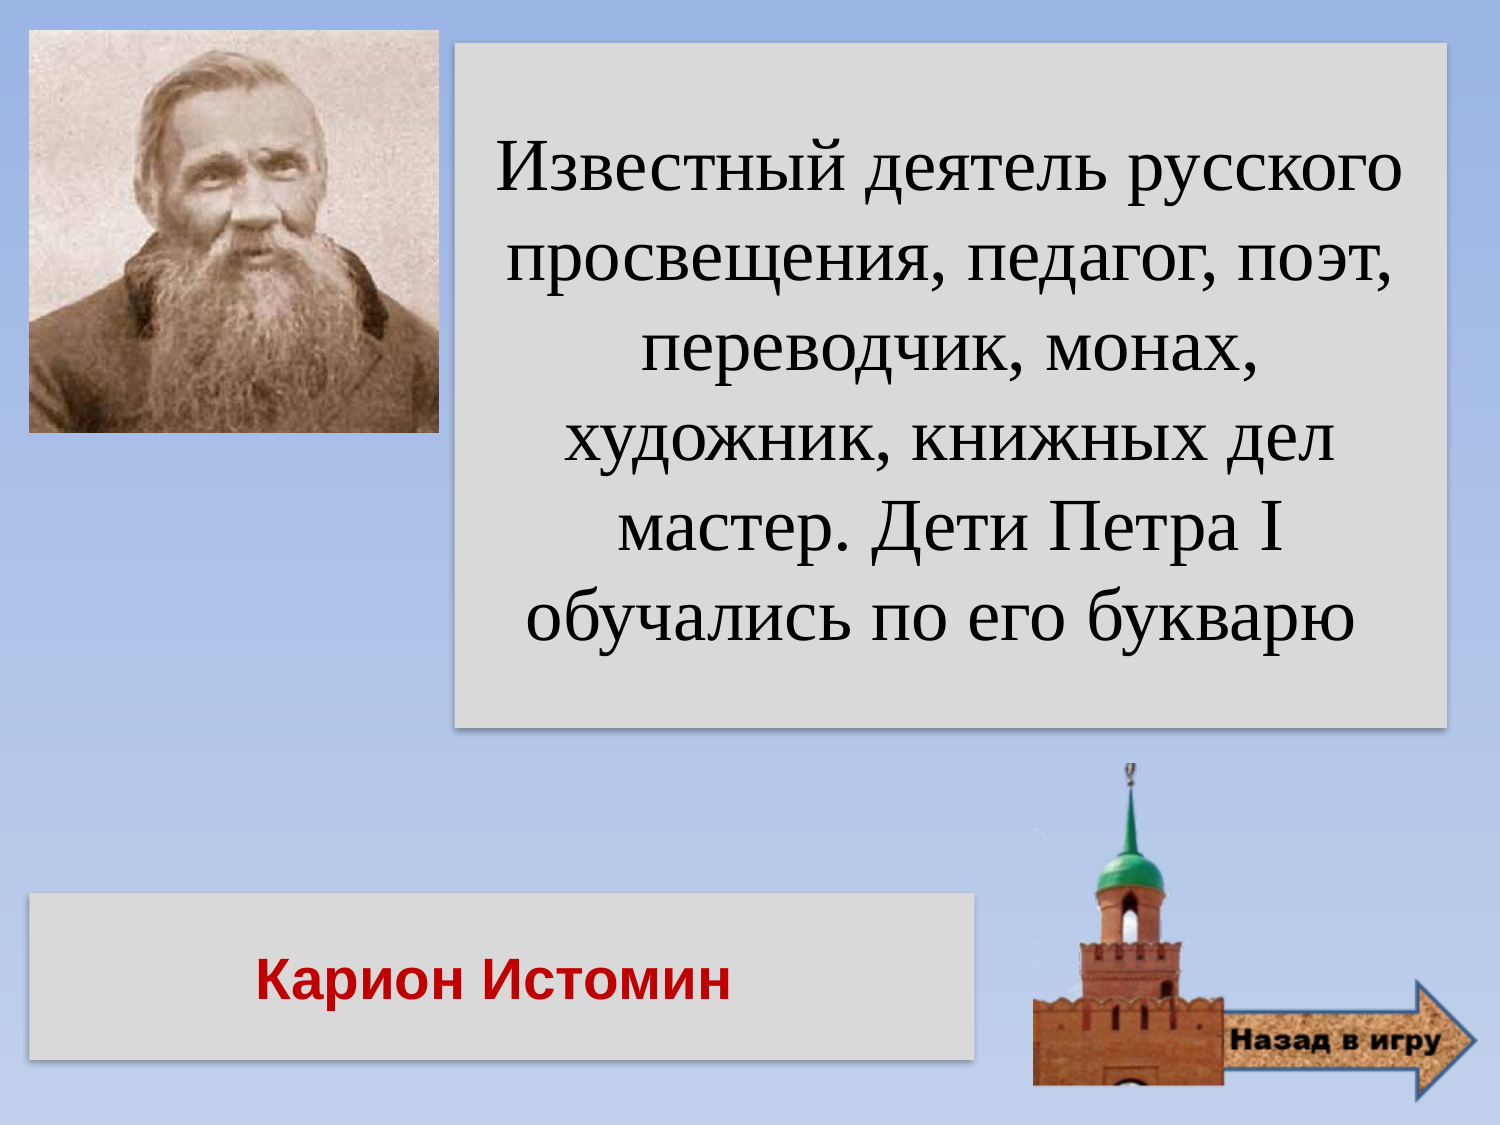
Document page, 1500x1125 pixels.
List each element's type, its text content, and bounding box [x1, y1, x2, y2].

picture [1033, 762, 1478, 1103]
text_box Карион Истомин [29, 893, 975, 1060]
text_box Известный деятель русского просвещения, педагог, поэт, переводчик, монах, художник, книжных дел мастер. Дети Петра I обучались по его букварю [454, 42, 1447, 728]
picture [29, 30, 439, 433]
